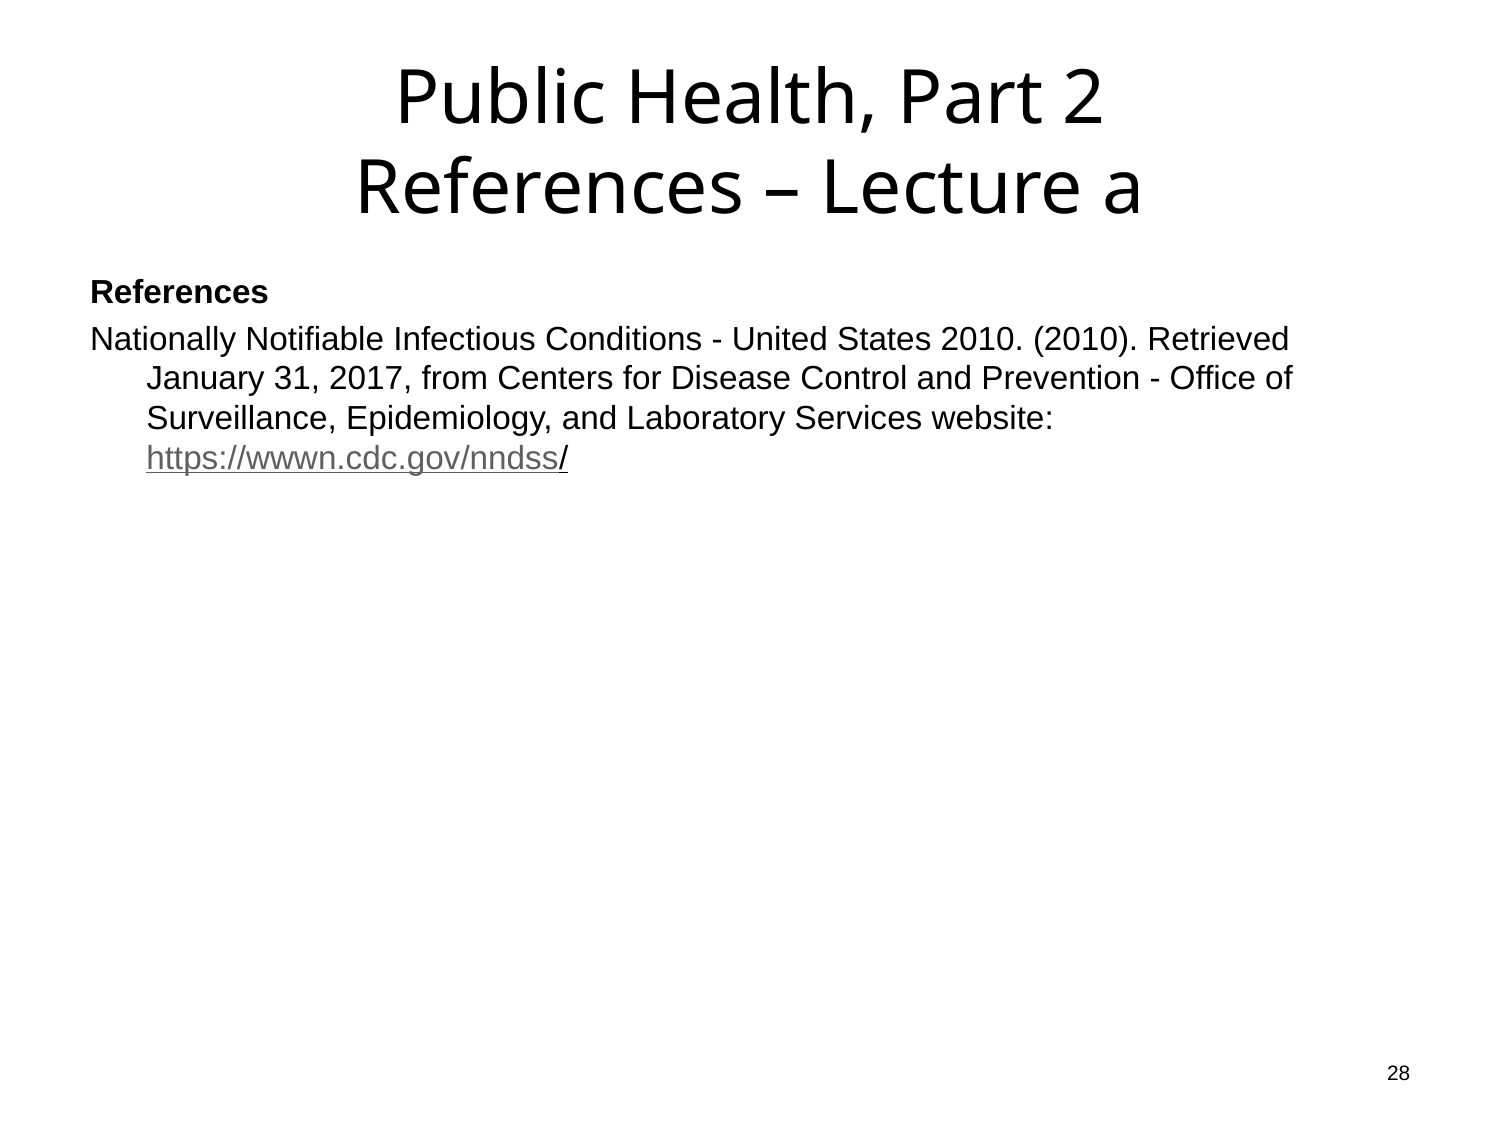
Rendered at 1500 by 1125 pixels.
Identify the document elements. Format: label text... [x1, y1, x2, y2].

title Public Health, Part 2 References – Lecture a [75, 45, 1425, 233]
slide_number 28 [1341, 1027, 1425, 1118]
list References Nationally Notifiable Infectious Conditions - United States 2010. (2010). Retrieved January 31, 2017, from Centers for Disease Control and Prevention - Office of Surveillance, Epidemiology, and Laboratory Services website: https://wwwn.cdc.gov/nndss/ [75, 262, 1425, 488]
